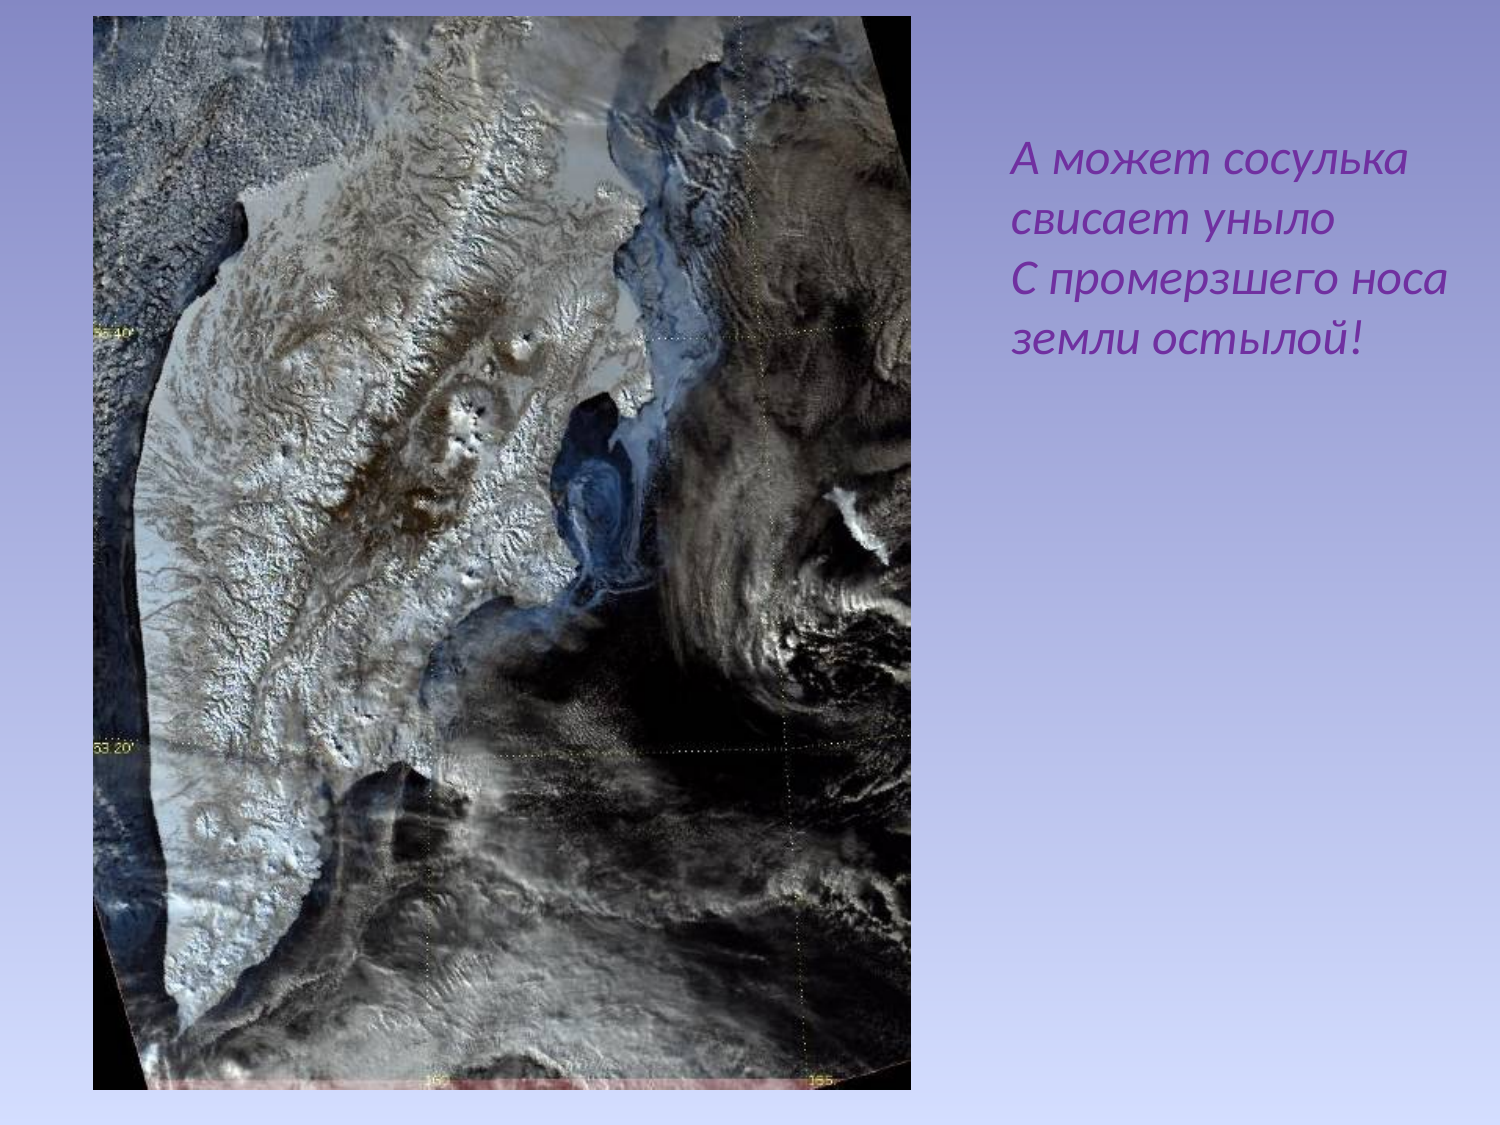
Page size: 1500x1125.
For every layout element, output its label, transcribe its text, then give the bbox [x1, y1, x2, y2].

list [93, 15, 911, 1091]
text_box А может сосулька свисает уныло С промерзшего носа земли остылой! [996, 117, 1465, 372]
